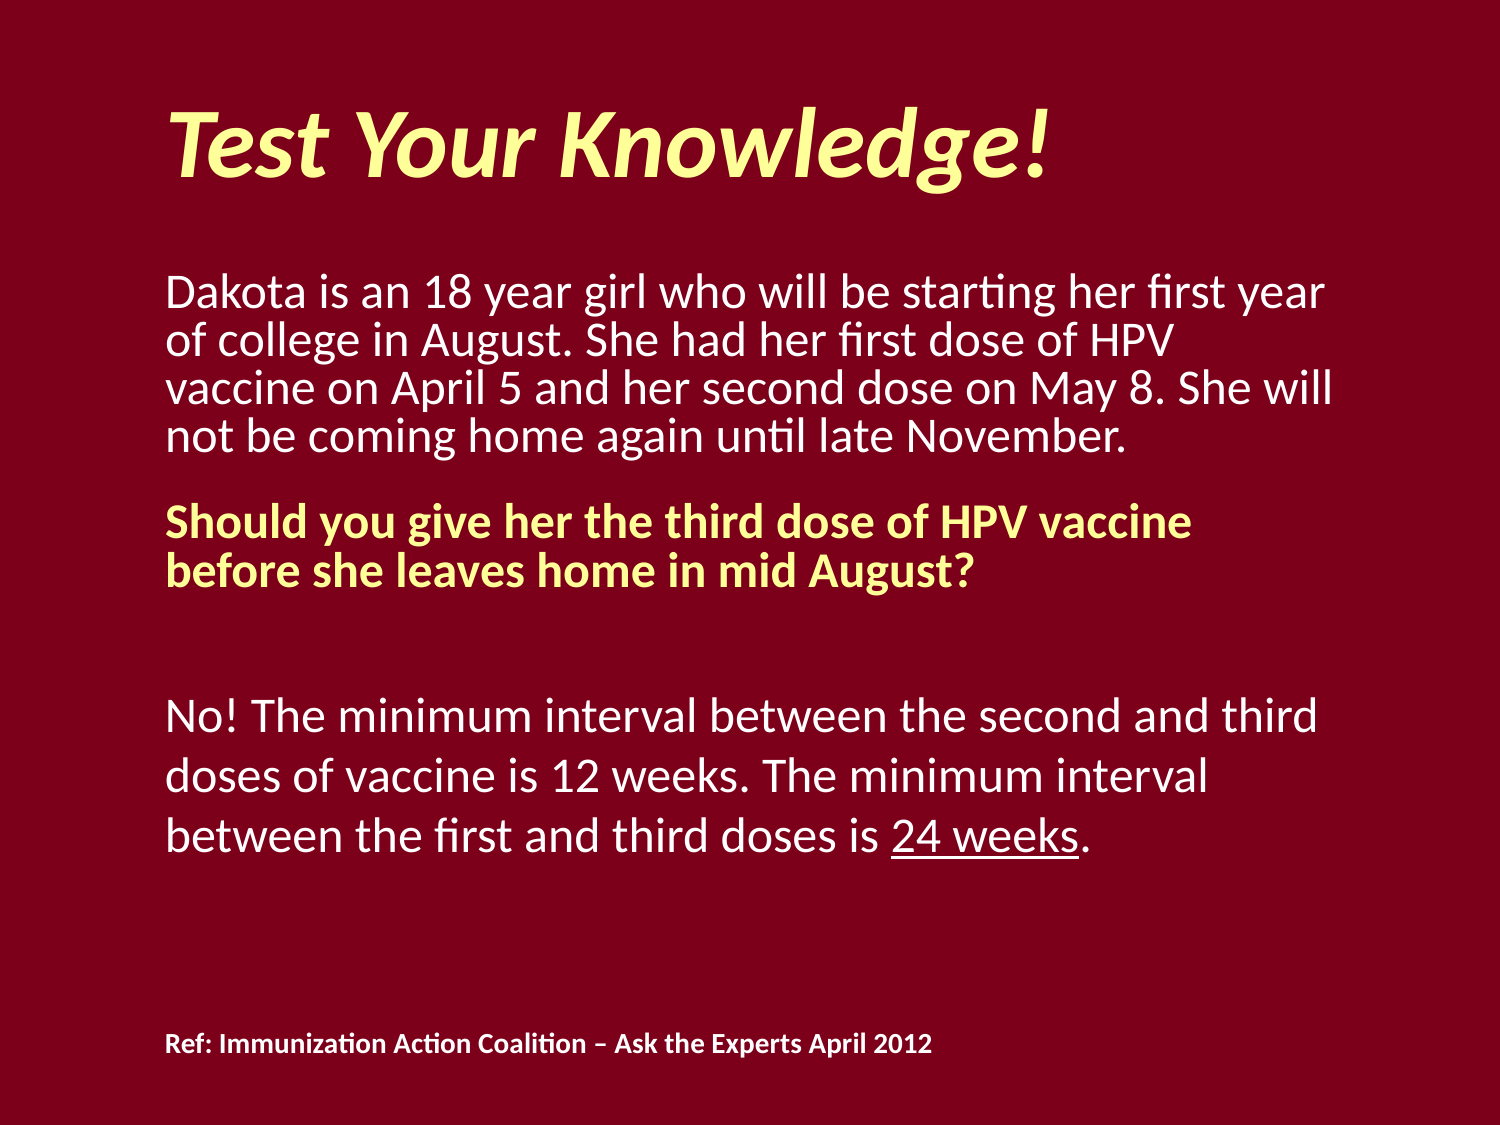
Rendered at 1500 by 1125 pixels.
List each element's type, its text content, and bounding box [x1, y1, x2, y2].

title Test Your Knowledge! [149, 49, 1426, 226]
text_box Ref: Immunization Action Coalition – Ask the Experts April 2012 [149, 1017, 1213, 1067]
subtitle Dakota is an 18 year girl who will be starting her first year of college in August. She had her first dose of HPV vaccine on April 5 and her second dose on May 8. She will not be coming home again until late November. Should you give her the third dose of HPV vaccine before she leaves home in mid August? [149, 262, 1351, 663]
text_box No! The minimum interval between the second and third doses of vaccine is 12 weeks. The minimum interval between the first and third doses is 24 weeks. [149, 675, 1350, 955]
